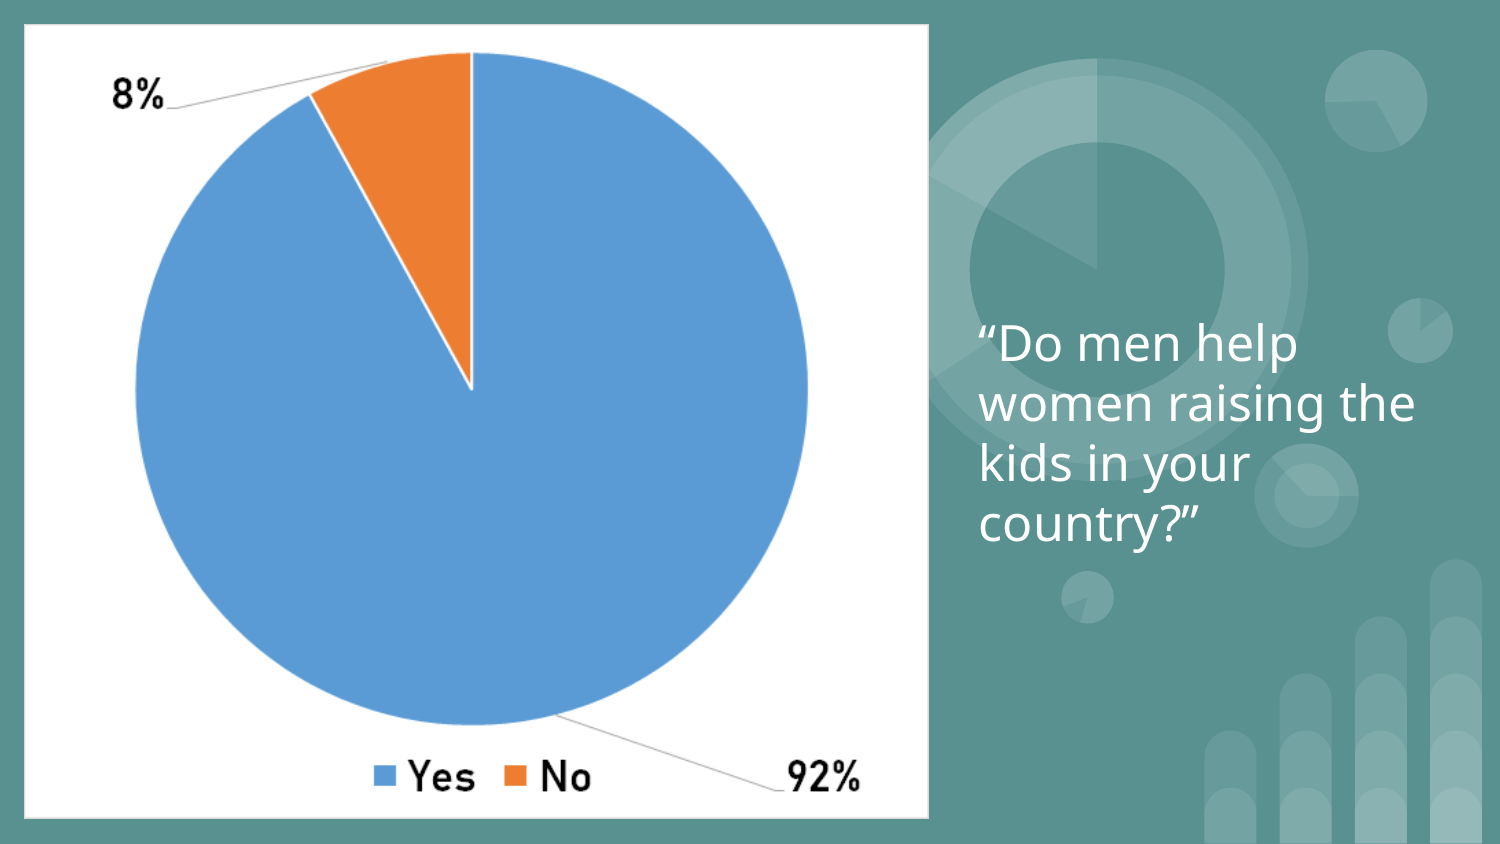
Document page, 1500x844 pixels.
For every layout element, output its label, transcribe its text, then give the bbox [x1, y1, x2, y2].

text_box “Do men help women raising the kids in your country?” [964, 296, 1458, 582]
picture [24, 24, 929, 819]
